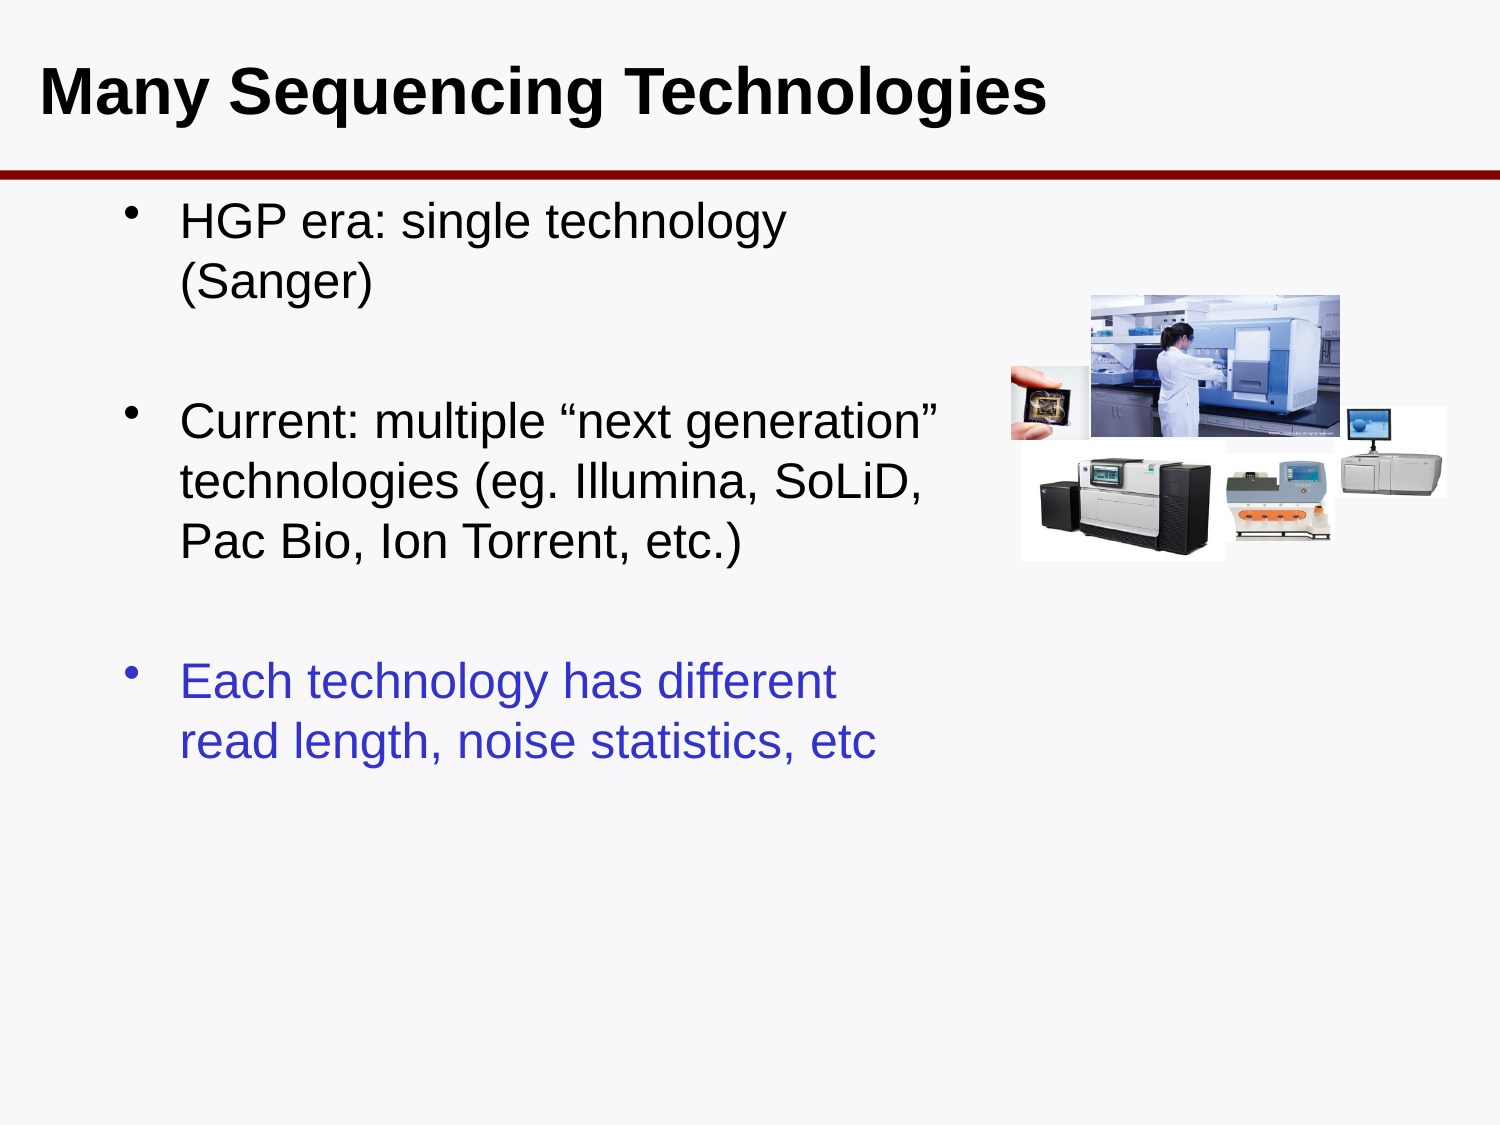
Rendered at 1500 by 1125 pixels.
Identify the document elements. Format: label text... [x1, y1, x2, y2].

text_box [1011, 295, 1447, 562]
list HGP era: single technology (Sanger) Current: multiple “next generation” technologies (eg. Illumina, SoLiD, Pac Bio, Ion Torrent, etc.) Each technology has different read length, noise statistics, etc [107, 180, 964, 1107]
title Many Sequencing Technologies [24, 24, 1301, 151]
